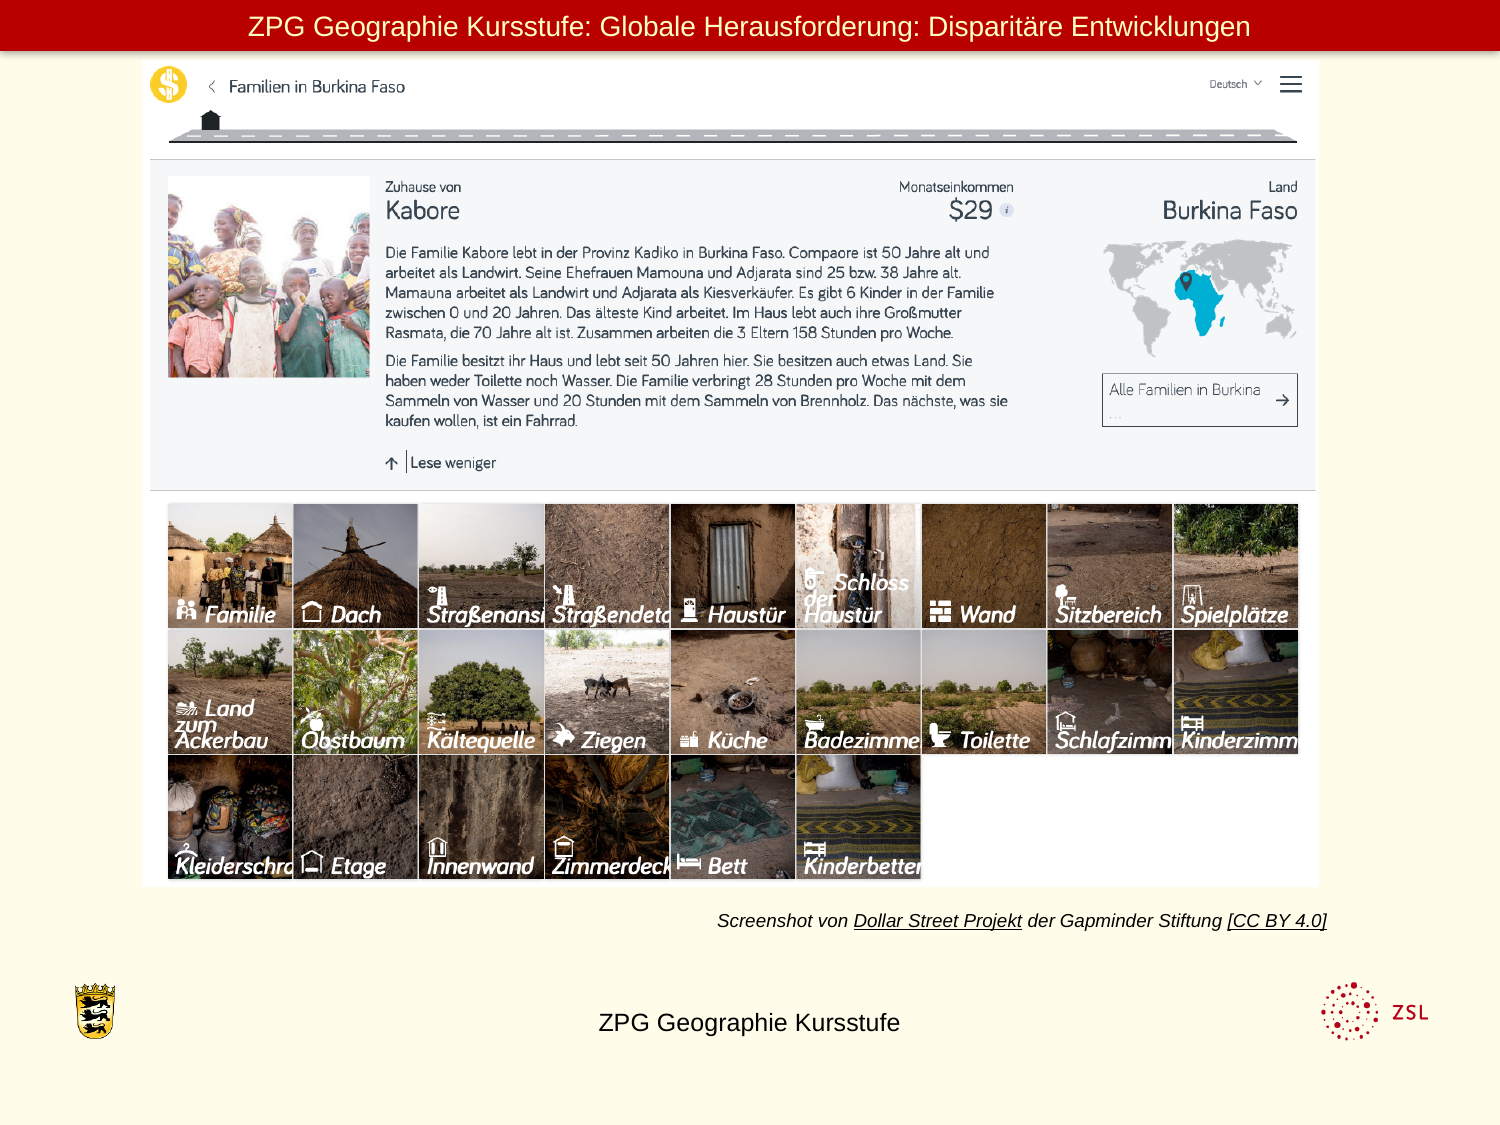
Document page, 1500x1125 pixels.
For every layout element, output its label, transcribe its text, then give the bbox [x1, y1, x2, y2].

picture [141, 60, 1319, 887]
picture [1320, 981, 1429, 1041]
picture [73, 981, 117, 1041]
text_box Screenshot von Dollar Street Projekt der Gapminder Stiftung [CC BY 4.0] [702, 901, 1348, 939]
